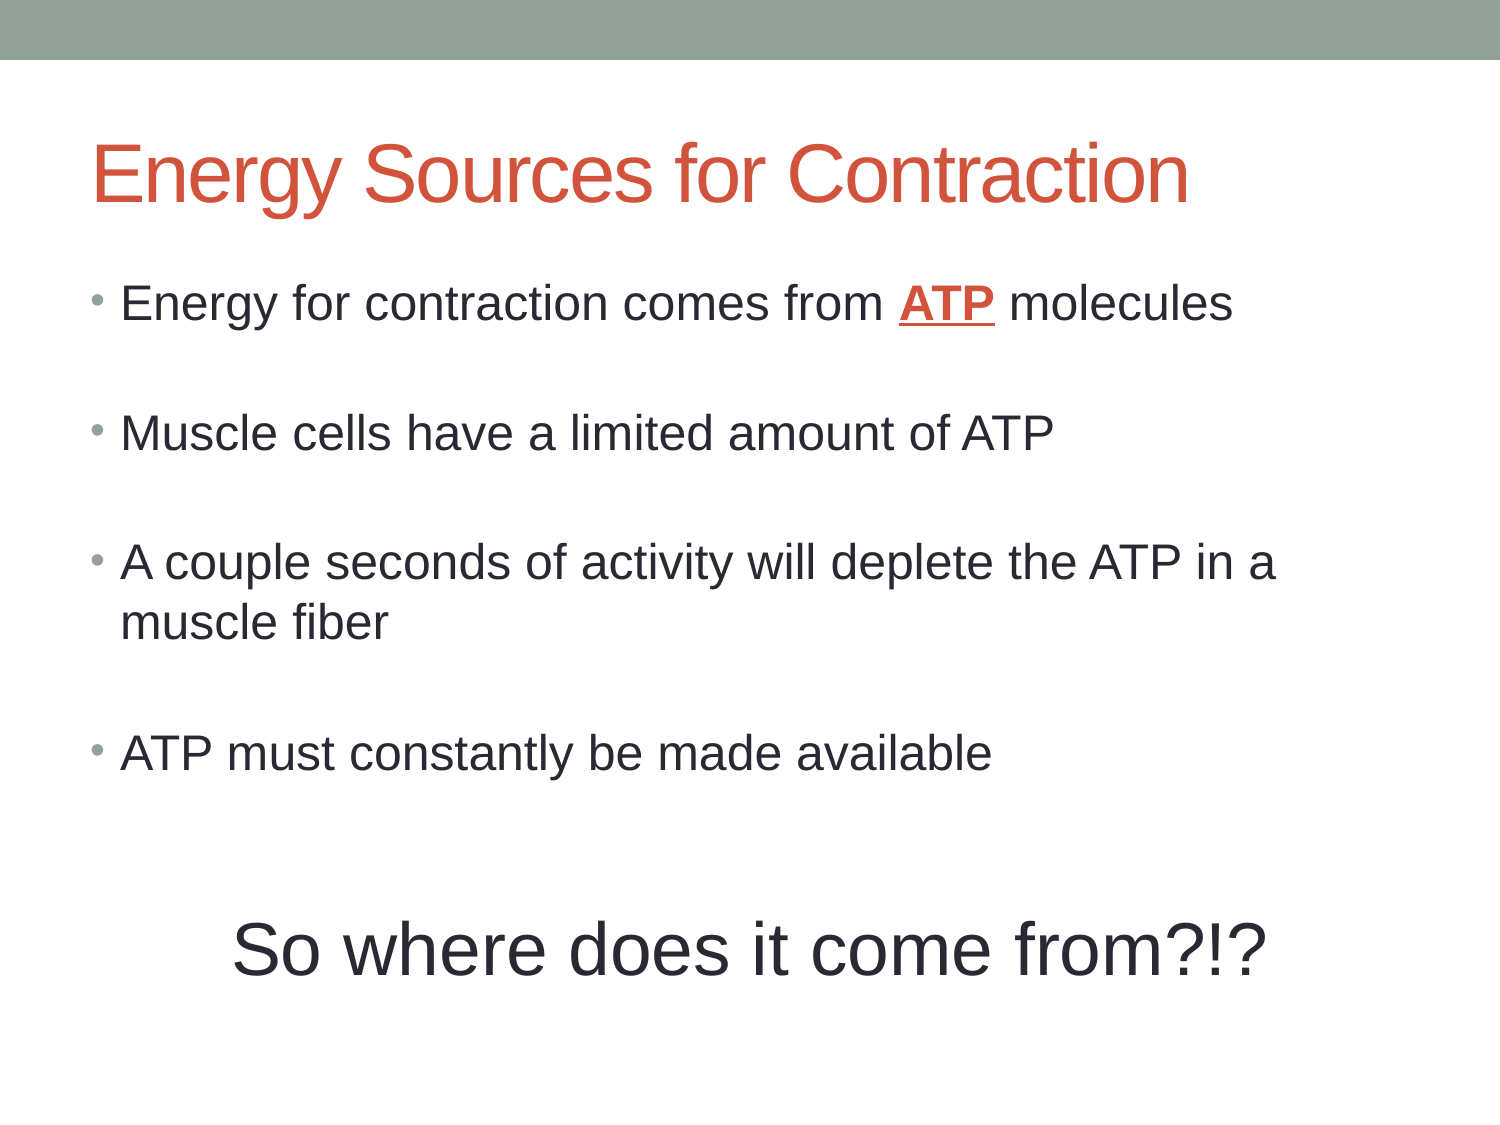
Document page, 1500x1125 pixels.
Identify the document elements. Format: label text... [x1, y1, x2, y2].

title Energy Sources for Contraction [75, 87, 1425, 250]
list Energy for contraction comes from ATP molecules Muscle cells have a limited amount of ATP A couple seconds of activity will deplete the ATP in a muscle fiber ATP must constantly be made available So where does it come from?!? [75, 262, 1425, 1063]
